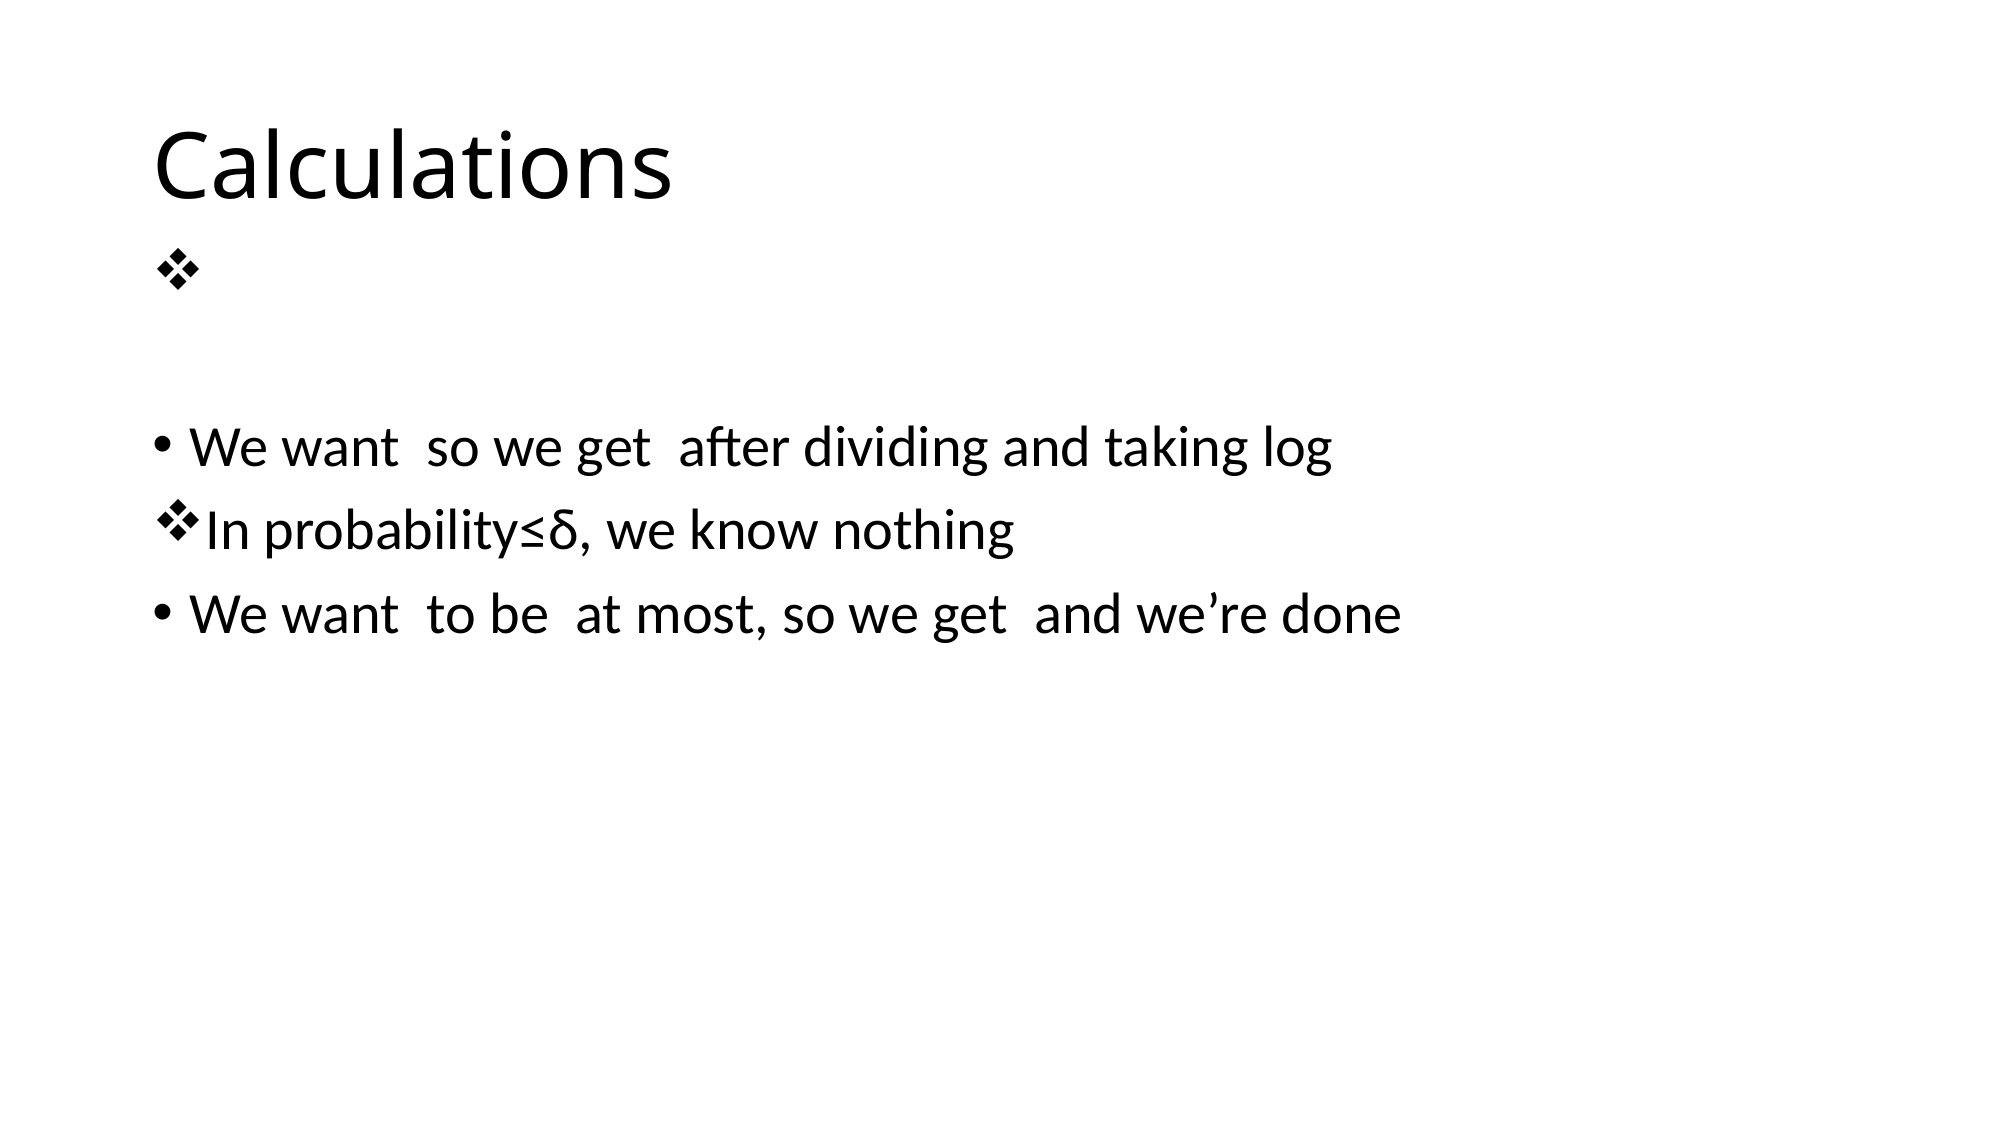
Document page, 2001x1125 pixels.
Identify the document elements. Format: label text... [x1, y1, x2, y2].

title Calculations [137, 59, 1863, 278]
